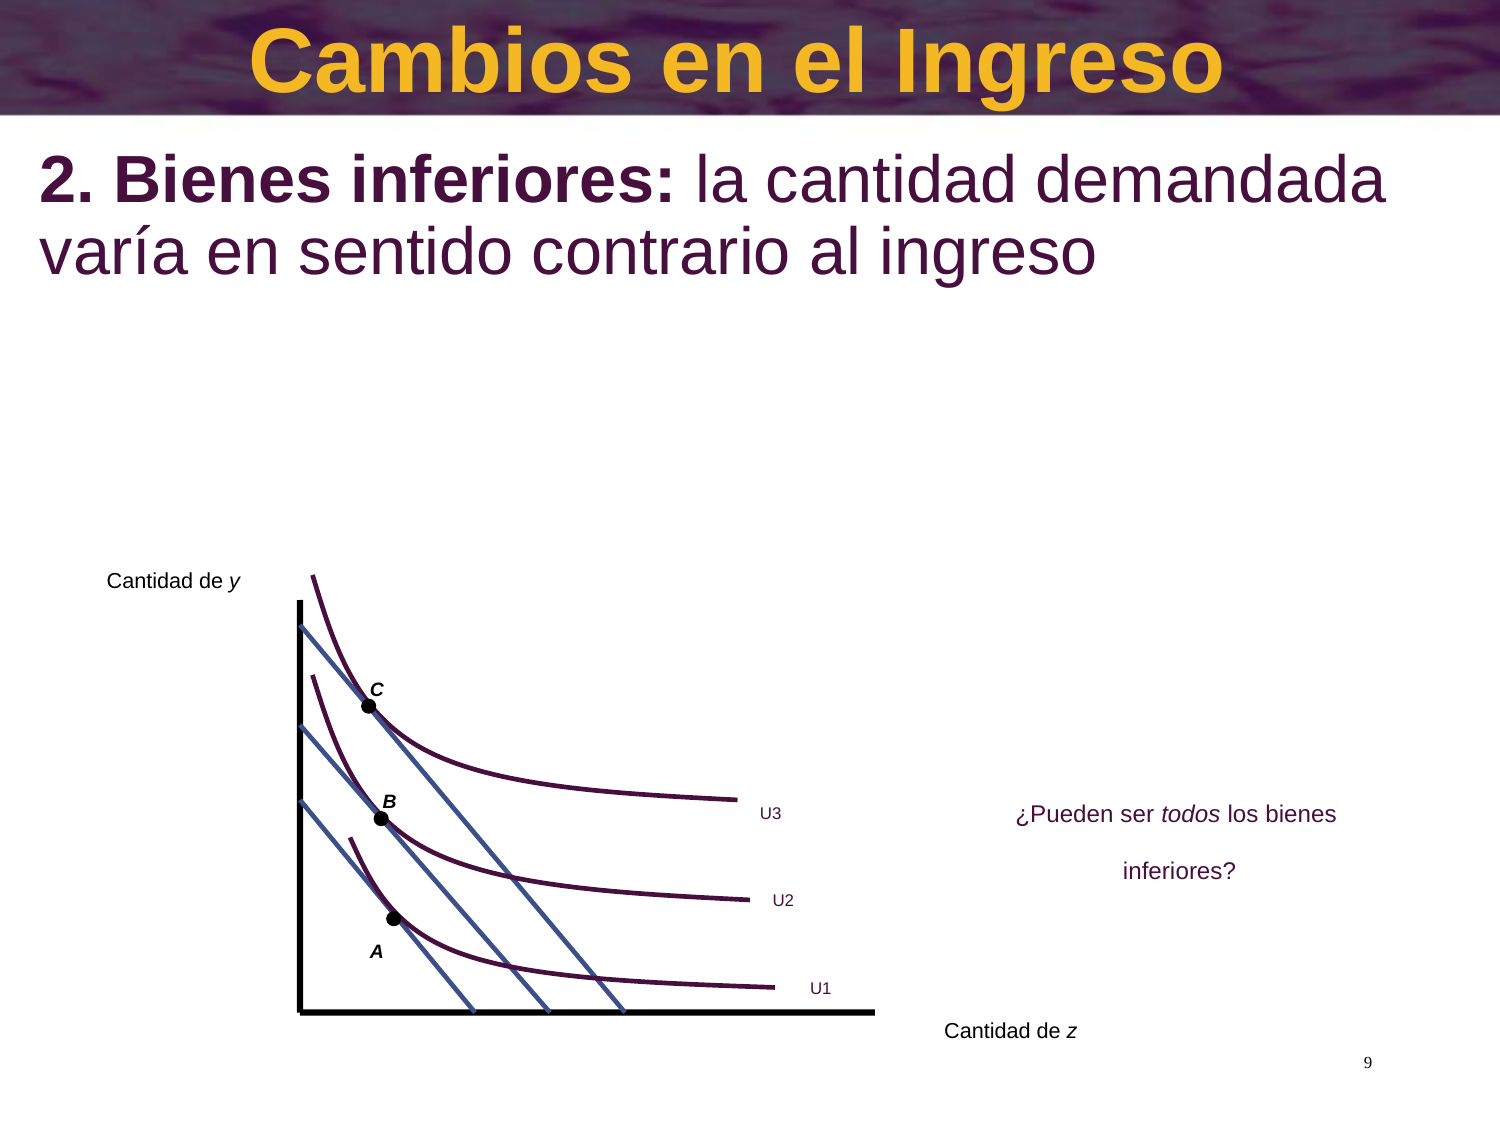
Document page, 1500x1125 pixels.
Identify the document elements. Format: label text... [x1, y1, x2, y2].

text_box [299, 574, 802, 674]
text_box ¿Pueden ser todos los bienes inferiores? [898, 762, 1461, 892]
title Cambios en el Ingreso [99, 12, 1375, 100]
text_box Cantidad de z [929, 984, 1093, 1051]
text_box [299, 674, 815, 799]
slide_number 9 [1074, 1024, 1388, 1101]
picture [0, 0, 1500, 1125]
text_box Cantidad de y [91, 534, 255, 601]
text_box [299, 799, 852, 1013]
